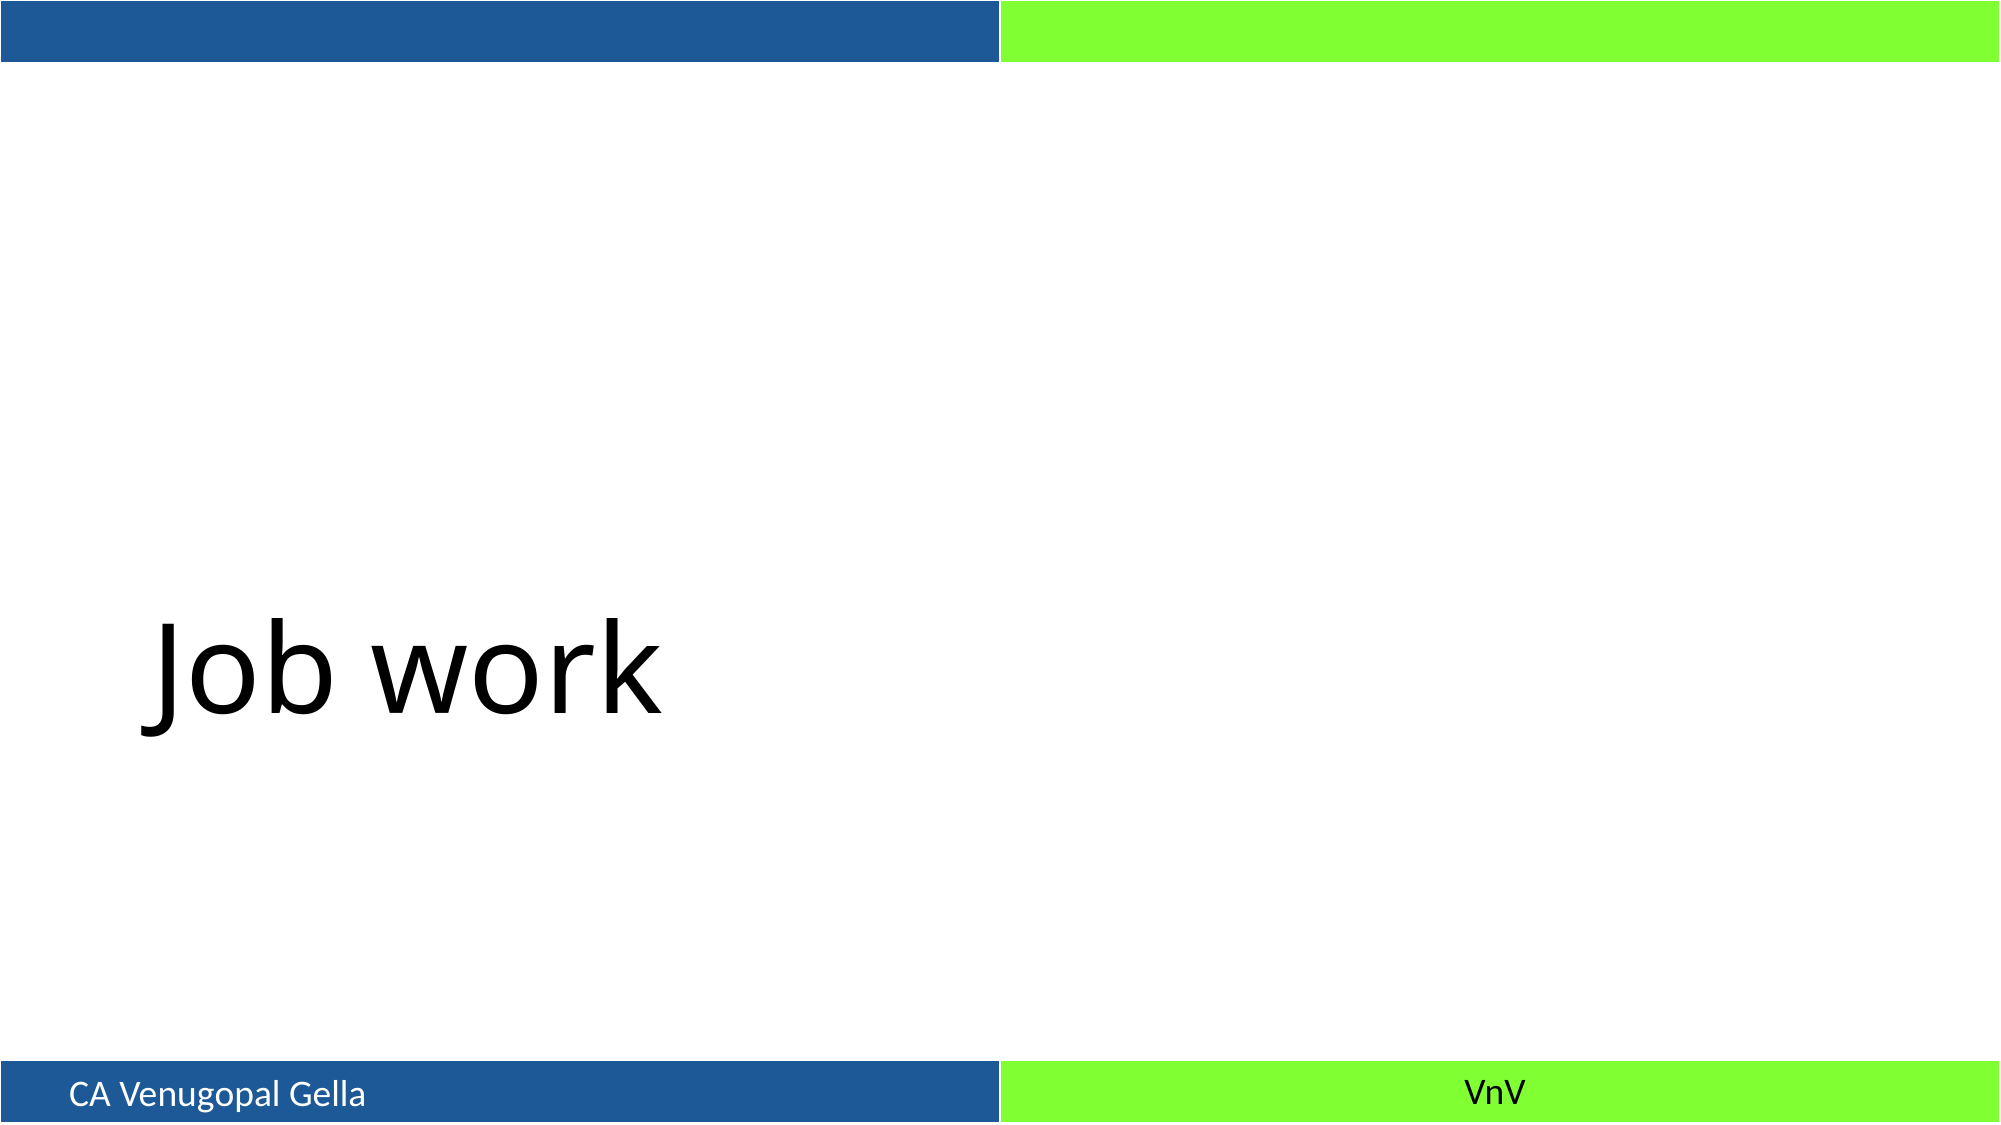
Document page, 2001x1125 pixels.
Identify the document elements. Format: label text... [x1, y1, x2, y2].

title Job work [136, 280, 1862, 749]
